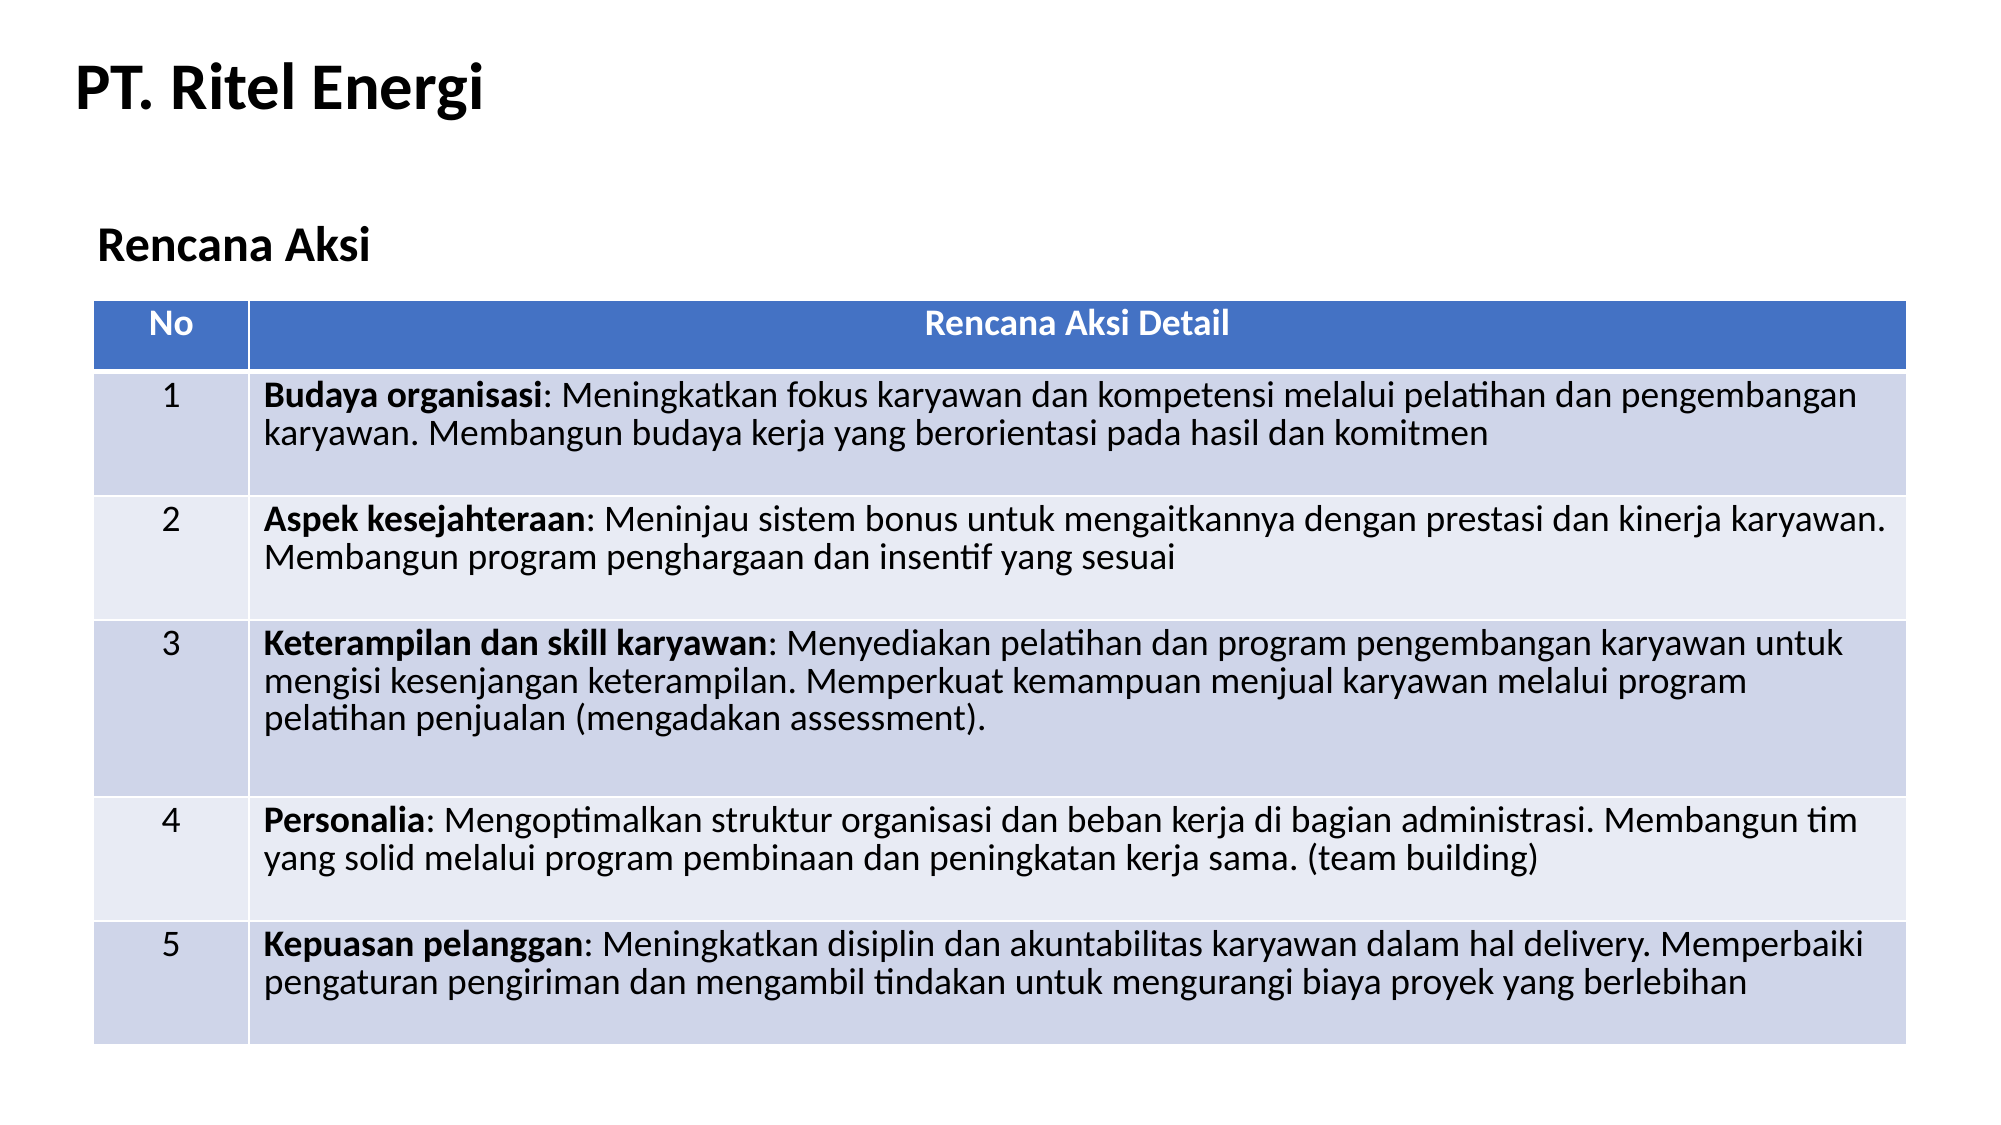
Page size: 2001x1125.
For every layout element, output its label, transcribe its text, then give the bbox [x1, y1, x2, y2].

table_cell Keterampilan dan skill karyawan: Menyediakan pelatihan dan program pengembangan karyawan untuk mengisi kesenjangan keterampilan. Memperkuat kemampuan menjual karyawan melalui program pelatihan penjualan (mengadakan assessment). [250, 621, 1906, 796]
table_cell Kepuasan pelanggan: Meningkatkan disiplin dan akuntabilitas karyawan dalam hal delivery. Memperbaiki pengaturan pengiriman dan mengambil tindakan untuk mengurangi biaya proyek yang berlebihan [250, 922, 1906, 1044]
text_box Rencana Aksi [82, 203, 386, 279]
table_cell Personalia: Mengoptimalkan struktur organisasi dan beban kerja di bagian administrasi. Membangun tim yang solid melalui program pembinaan dan peningkatan kerja sama. (team building) [250, 798, 1906, 920]
table_cell 5 [94, 922, 248, 1044]
table_cell 3 [94, 621, 248, 796]
table_header No [94, 301, 248, 369]
table_cell 1 [94, 374, 248, 495]
table_cell 4 [94, 798, 248, 920]
table_cell 2 [94, 497, 248, 619]
table_cell Aspek kesejahteraan: Meninjau sistem bonus untuk mengaitkannya dengan prestasi dan kinerja karyawan. Membangun program penghargaan dan insentif yang sesuai [250, 497, 1906, 619]
table_header Rencana Aksi Detail [250, 301, 1906, 369]
text_box PT. Ritel Energi [60, 35, 500, 130]
table_cell Budaya organisasi: Meningkatkan fokus karyawan dan kompetensi melalui pelatihan dan pengembangan karyawan. Membangun budaya kerja yang berorientasi pada hasil dan komitmen [250, 374, 1906, 495]
